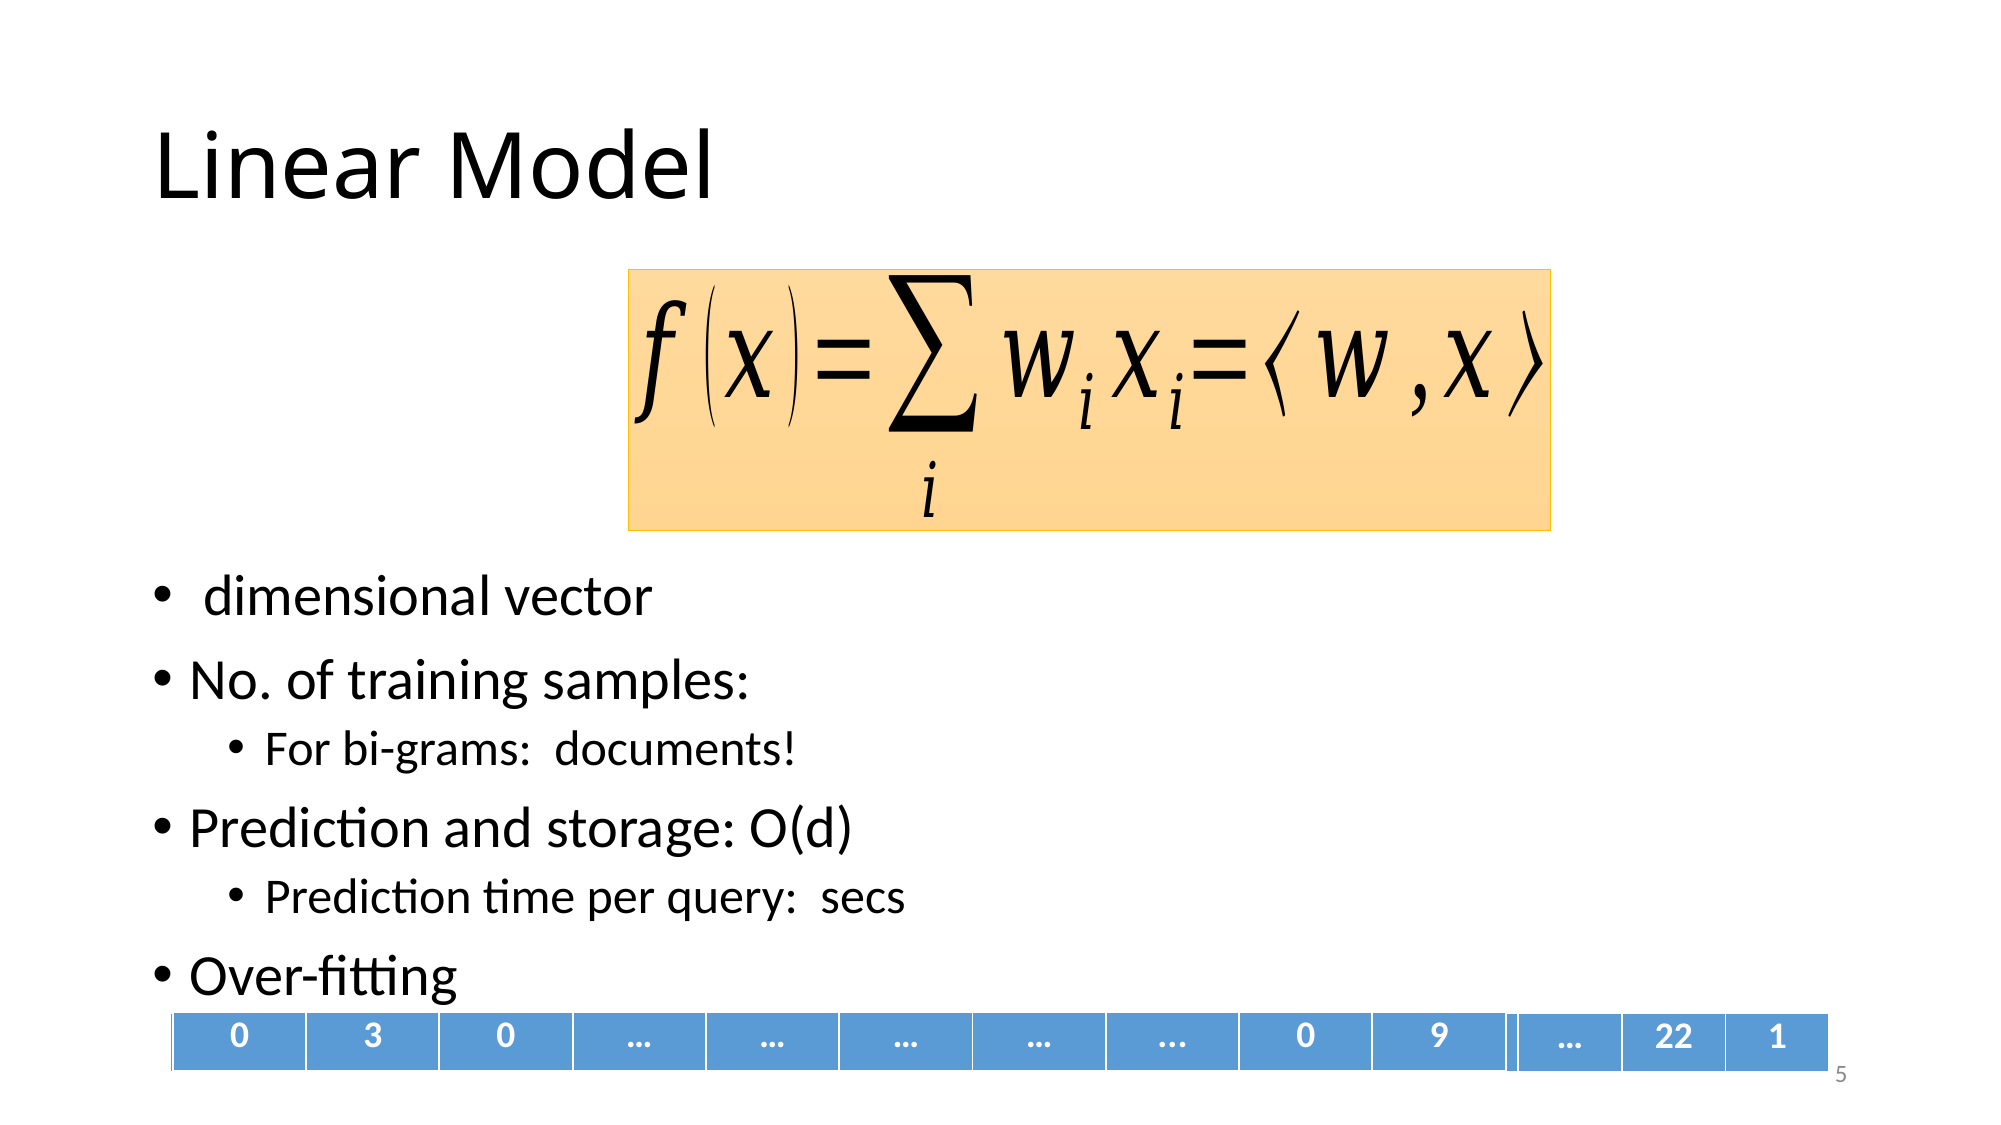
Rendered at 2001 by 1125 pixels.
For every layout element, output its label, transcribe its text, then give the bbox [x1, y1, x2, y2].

title Proof Sketch [915, 297, 969, 303]
title Proof Sketch [711, 297, 792, 303]
slide_number 5 [1412, 1042, 1863, 1103]
table_header ... [1107, 1013, 1238, 1070]
table_header 3 [307, 1013, 438, 1070]
table_header … [1507, 1014, 1517, 1071]
table_header … [574, 1013, 705, 1070]
table_header … [1519, 1014, 1621, 1071]
title Proof Sketch [793, 297, 903, 303]
title Linear Model [137, 59, 1863, 278]
table_header 9 [1373, 1013, 1505, 1070]
table_header … [707, 1013, 838, 1070]
title Proof Sketch [972, 297, 1550, 303]
table_header … [973, 1013, 1105, 1070]
table_header 0 [1240, 1013, 1371, 1070]
table_header 0 [174, 1013, 305, 1070]
table_header 0 [440, 1013, 572, 1070]
table_header … [840, 1013, 972, 1070]
title Proof Sketch [629, 297, 710, 303]
table_header 22 [1623, 1014, 1725, 1071]
table_header 1 [1726, 1014, 1828, 1071]
